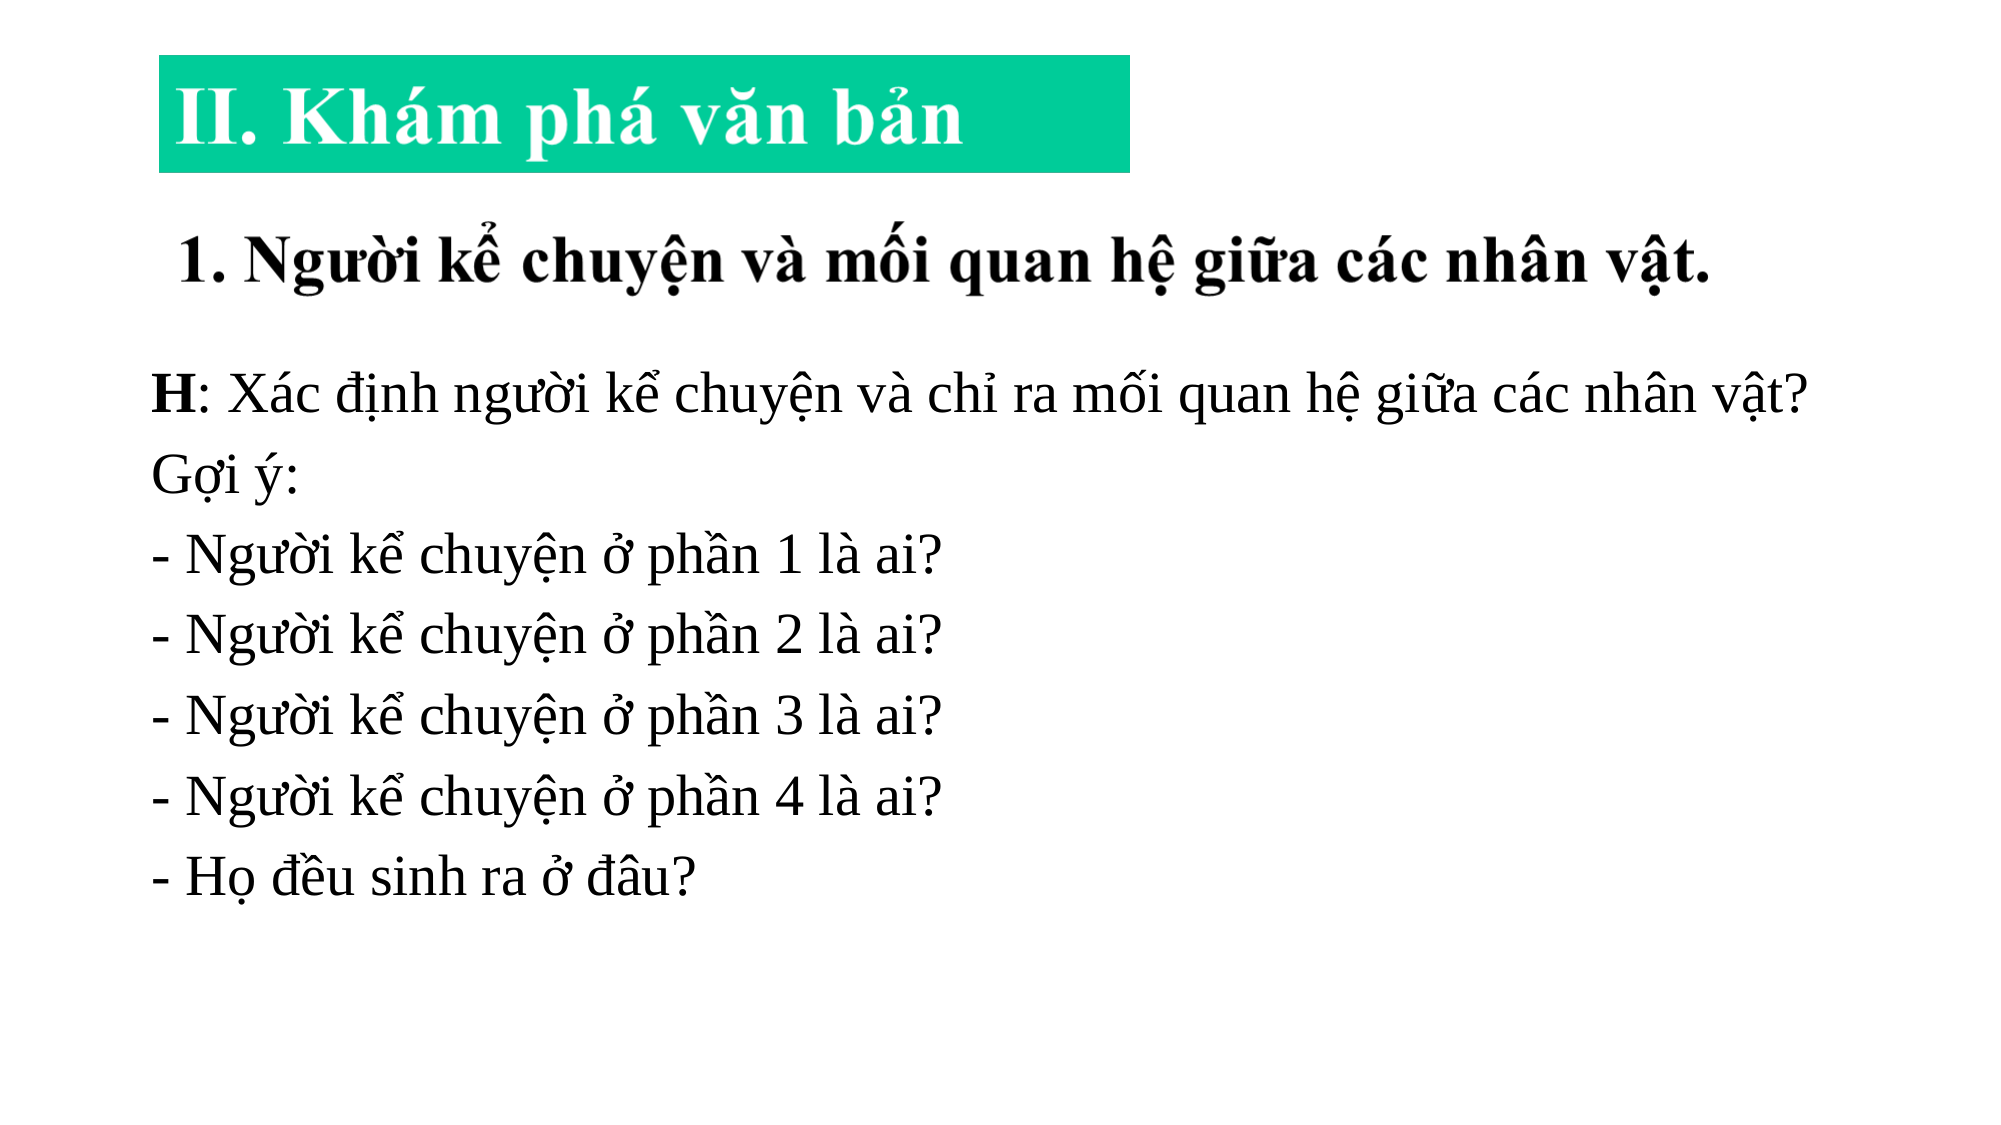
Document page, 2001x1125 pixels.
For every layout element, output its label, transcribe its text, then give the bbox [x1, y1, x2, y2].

picture [124, 37, 1130, 214]
text_box H: Xác định người kể chuyện và chỉ ra mối quan hệ giữa các nhân vật? Gợi ý: - Người kể chuyện ở phần 1 là ai? - Người kể chuyện ở phần 2 là ai? - Người kể chuyện ở phần 3 là ai? - Người kể chuyện ở phần 4 là ai? - Họ đều sinh ra ở đâu? [136, 336, 1885, 915]
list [136, 195, 1800, 337]
